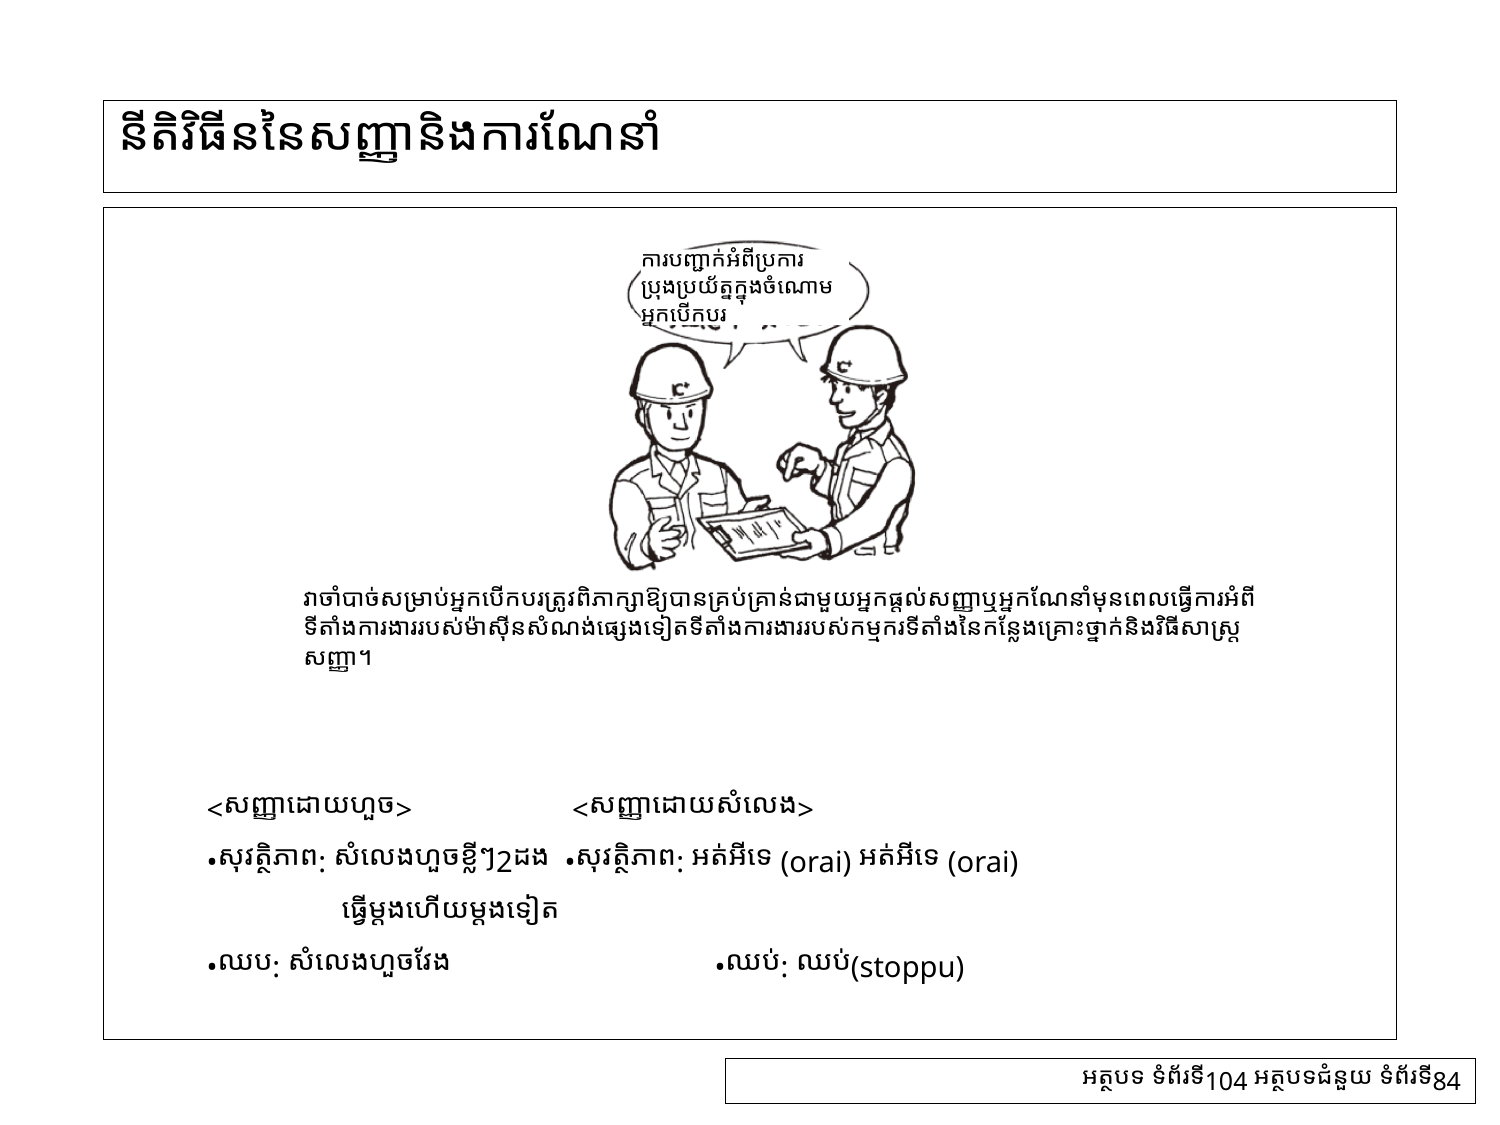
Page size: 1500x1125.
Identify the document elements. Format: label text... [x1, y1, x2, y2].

text_box អត្ថបទ ទំព័រទី104 អត្ថបទជំនួយ ទំព័រទី84 [725, 1058, 1476, 1104]
picture [589, 232, 921, 580]
title នីតិវិធីននៃសញ្ញានិងការណែនាំ [103, 100, 1397, 193]
text_box <សញ្ញាដោយហួច> <សញ្ញាដោយសំលេង> •សុវត្ថិភាព: សំលេងហួចខ្លីៗ2ដង •សុវត្ថិភាព: អត់អីទេ (orai) អត់អីទេ (orai) ធ្វើម្តងហើយម្ដងទៀត •ឈប: សំលេងហួចវែង •ឈប់: ឈប់(stoppu) [103, 207, 1397, 1040]
